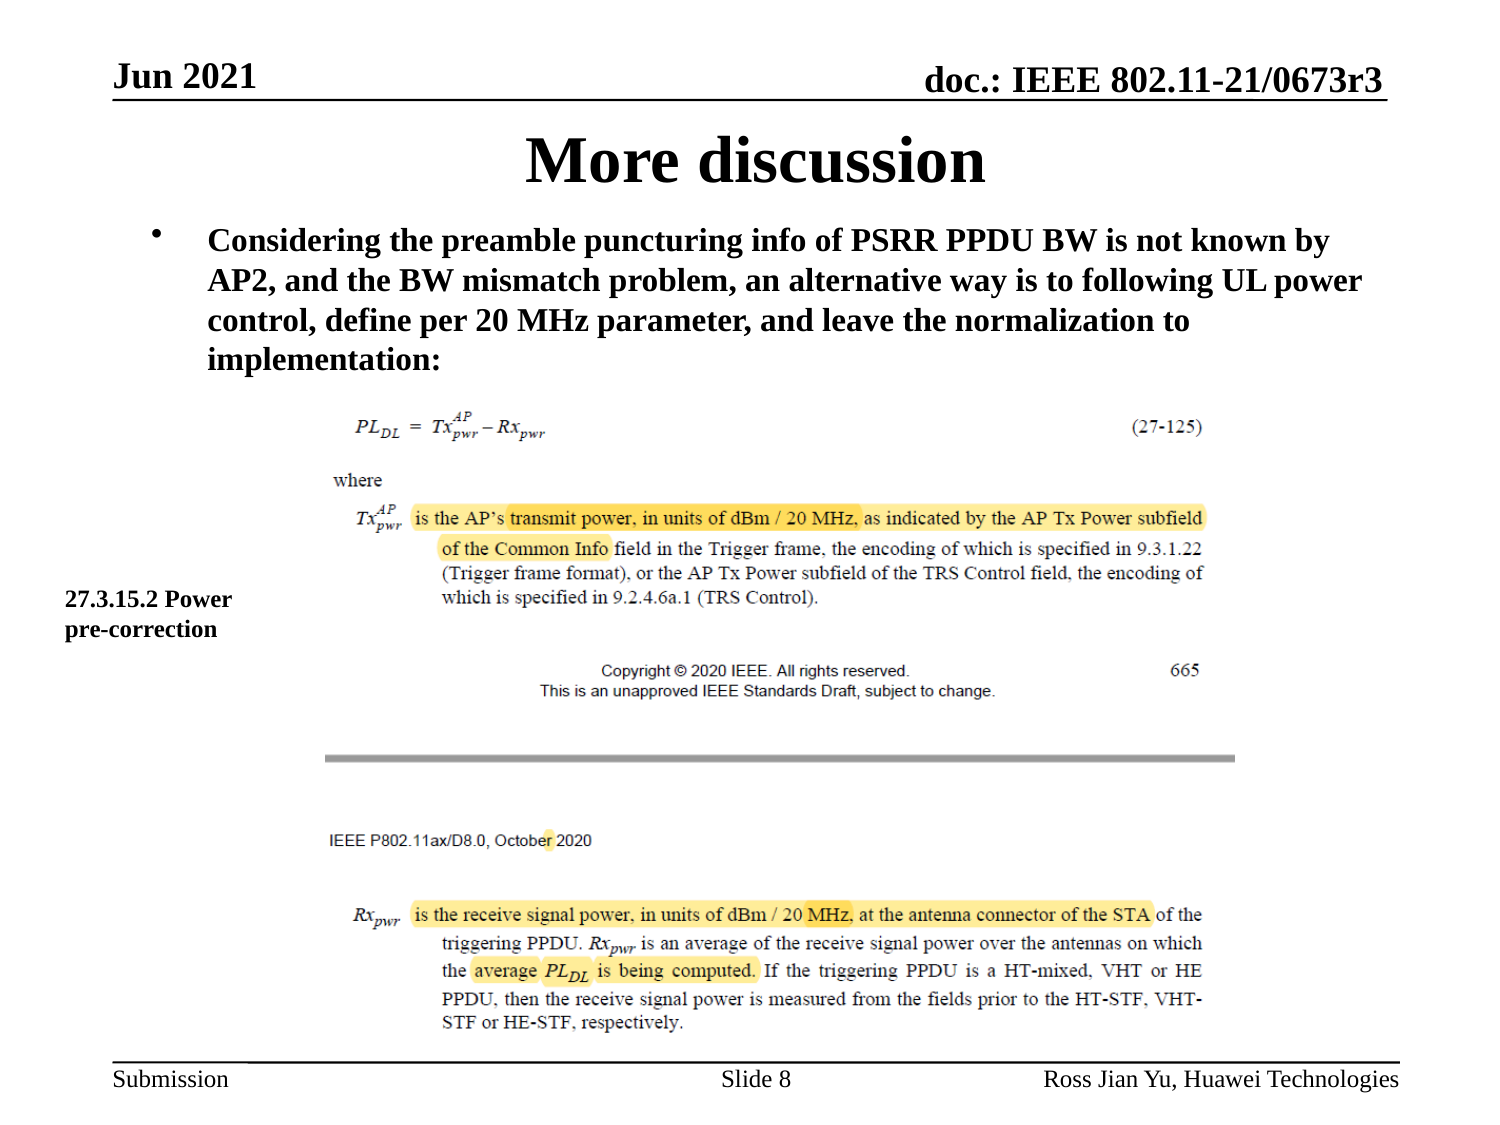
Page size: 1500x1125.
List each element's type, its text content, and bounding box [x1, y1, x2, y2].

list Considering the preamble puncturing info of PSRR PPDU BW is not known by AP2, and the BW mismatch problem, an alternative way is to following UL power control, define per 20 MHz parameter, and leave the normalization to implementation: [135, 210, 1413, 1020]
picture [325, 399, 1235, 1038]
text_box 27.3.15.2 Power pre-correction [49, 574, 288, 650]
slide_number Slide 8 [712, 1061, 800, 1093]
title More discussion [99, 112, 1413, 201]
